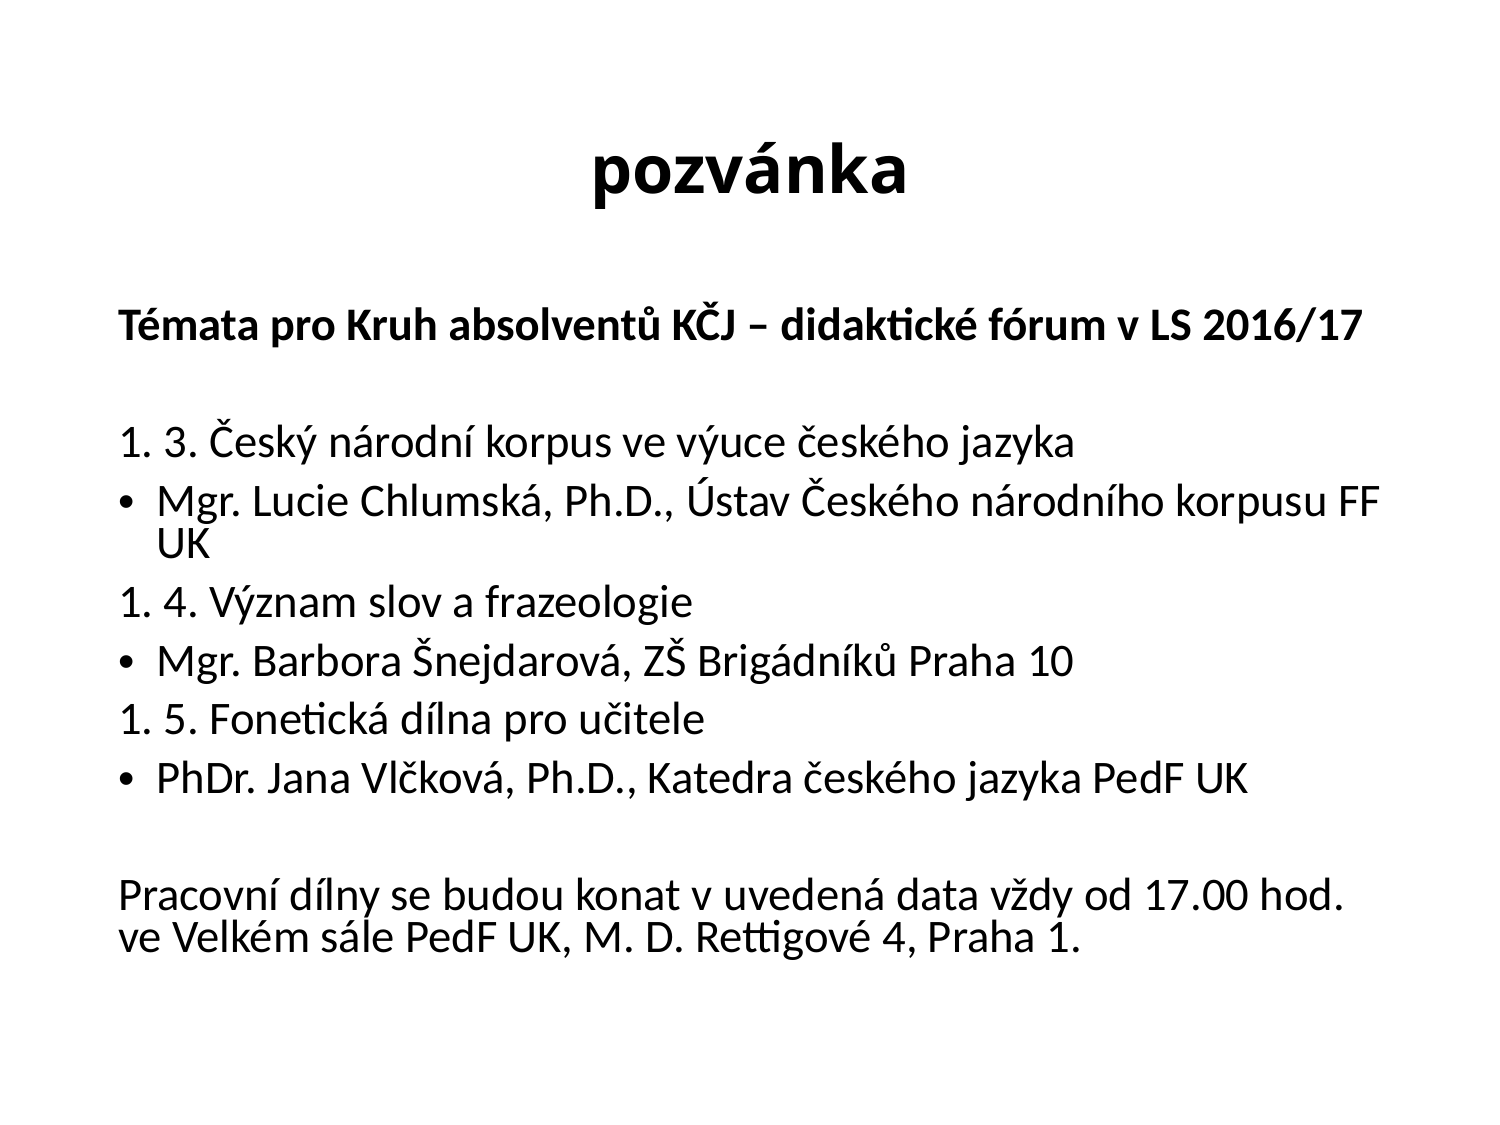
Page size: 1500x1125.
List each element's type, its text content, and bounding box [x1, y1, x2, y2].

title pozvánka [103, 59, 1397, 278]
list Témata pro Kruh absolventů KČJ – didaktické fórum v LS 2016/17 1. 3. Český národní korpus ve výuce českého jazyka Mgr. Lucie Chlumská, Ph.D., Ústav Českého národního korpusu FF UK 1. 4. Význam slov a frazeologie Mgr. Barbora Šnejdarová, ZŠ Brigádníků Praha 10 1. 5. Fonetická dílna pro učitele PhDr. Jana Vlčková, Ph.D., Katedra českého jazyka PedF UK Pracovní dílny se budou konat v uvedená data vždy od 17.00 hod. ve Velkém sále PedF UK, M. D. Rettigové 4, Praha 1. [103, 299, 1397, 1014]
